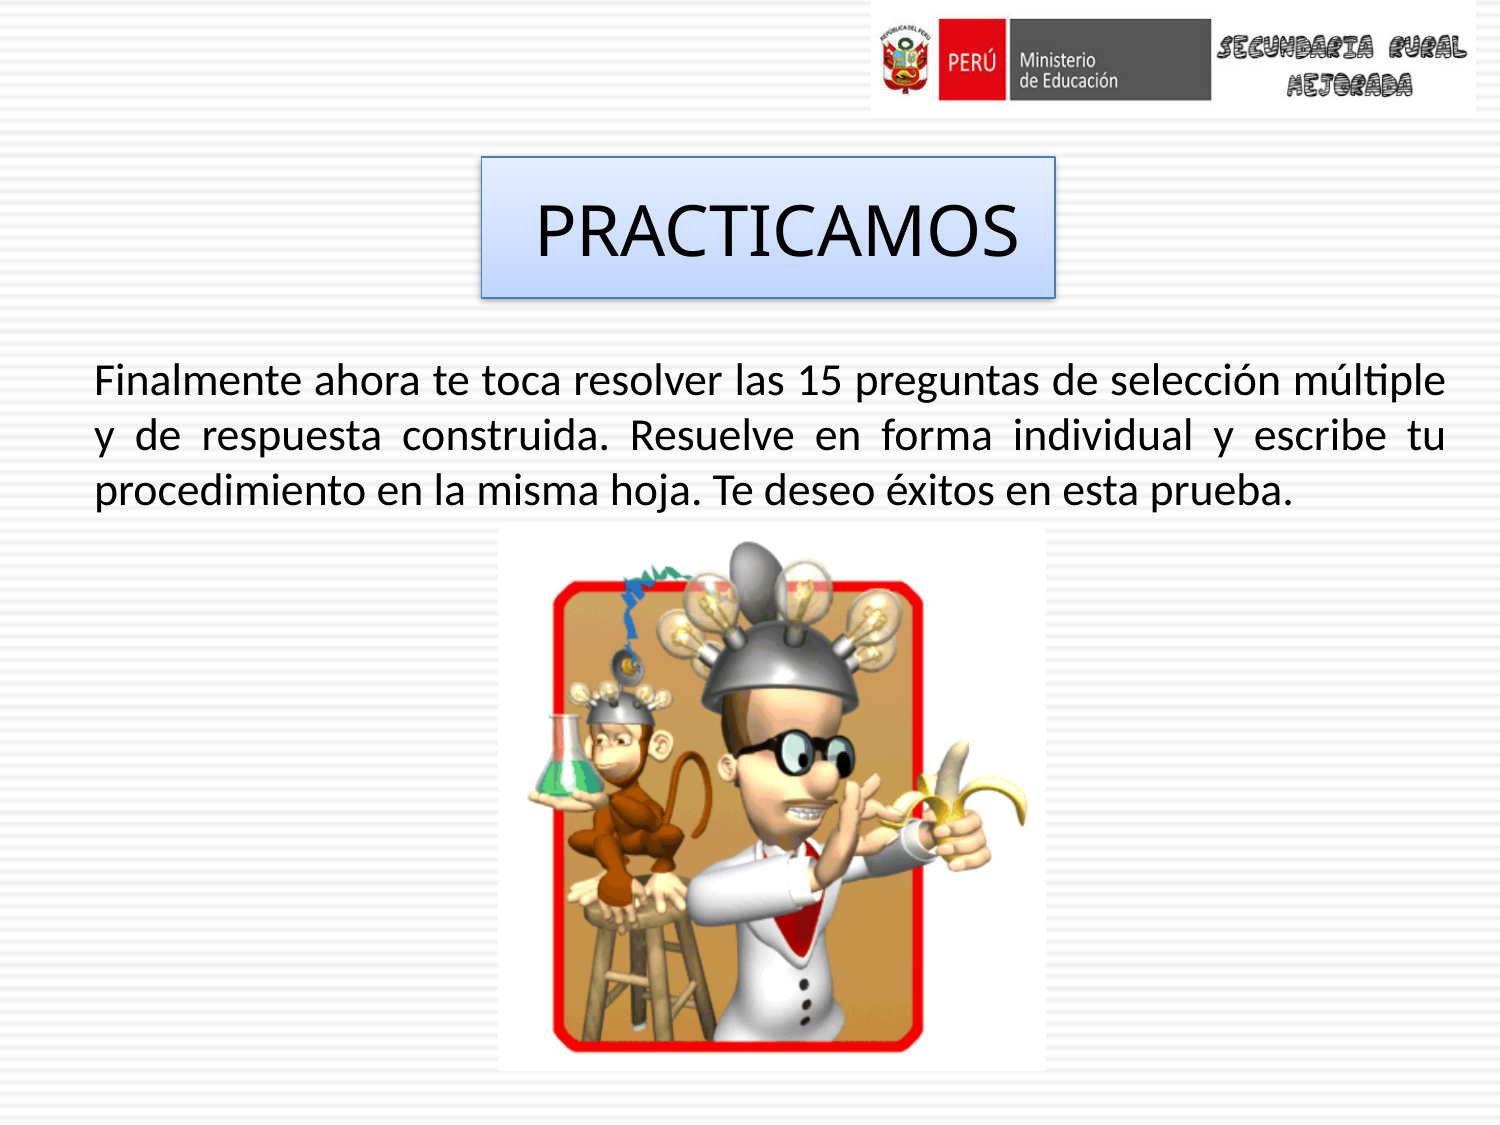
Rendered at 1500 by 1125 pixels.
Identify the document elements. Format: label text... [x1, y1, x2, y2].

picture [0, 0, 1500, 1125]
text_box PRACTICAMOS [481, 156, 1056, 299]
text_box Finalmente ahora te toca resolver las 15 preguntas de selección múltiple y de respuesta construida. Resuelve en forma individual y escribe tu procedimiento en la misma hoja. Te deseo éxitos en esta prueba. [79, 341, 1463, 522]
